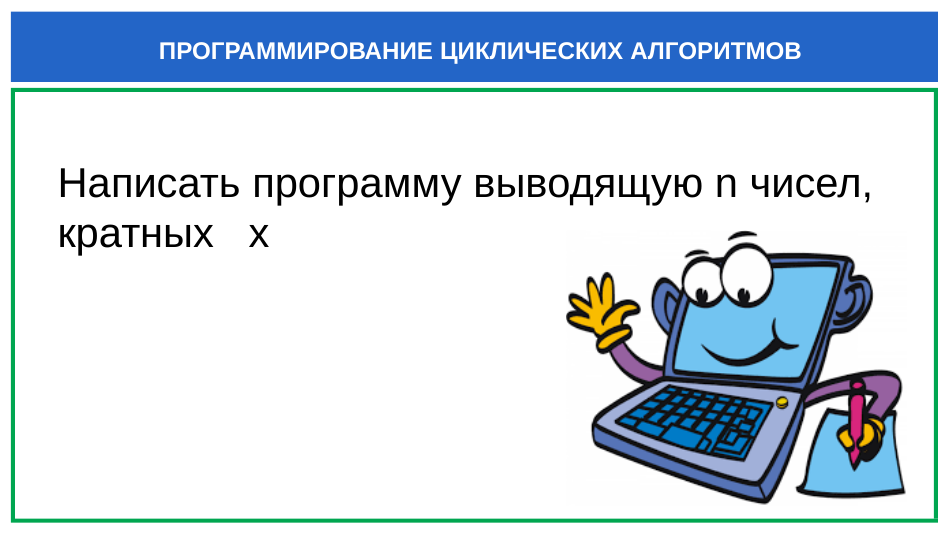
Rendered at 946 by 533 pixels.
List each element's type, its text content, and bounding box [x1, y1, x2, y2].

picture [566, 230, 907, 506]
text_box Написать программу выводящую n чисел, кратных х [42, 148, 900, 264]
text_box ПРОГРАММИРОВАНИЕ ЦИКЛИЧЕСКИХ АЛГОРИТМОВ [15, 0, 946, 72]
